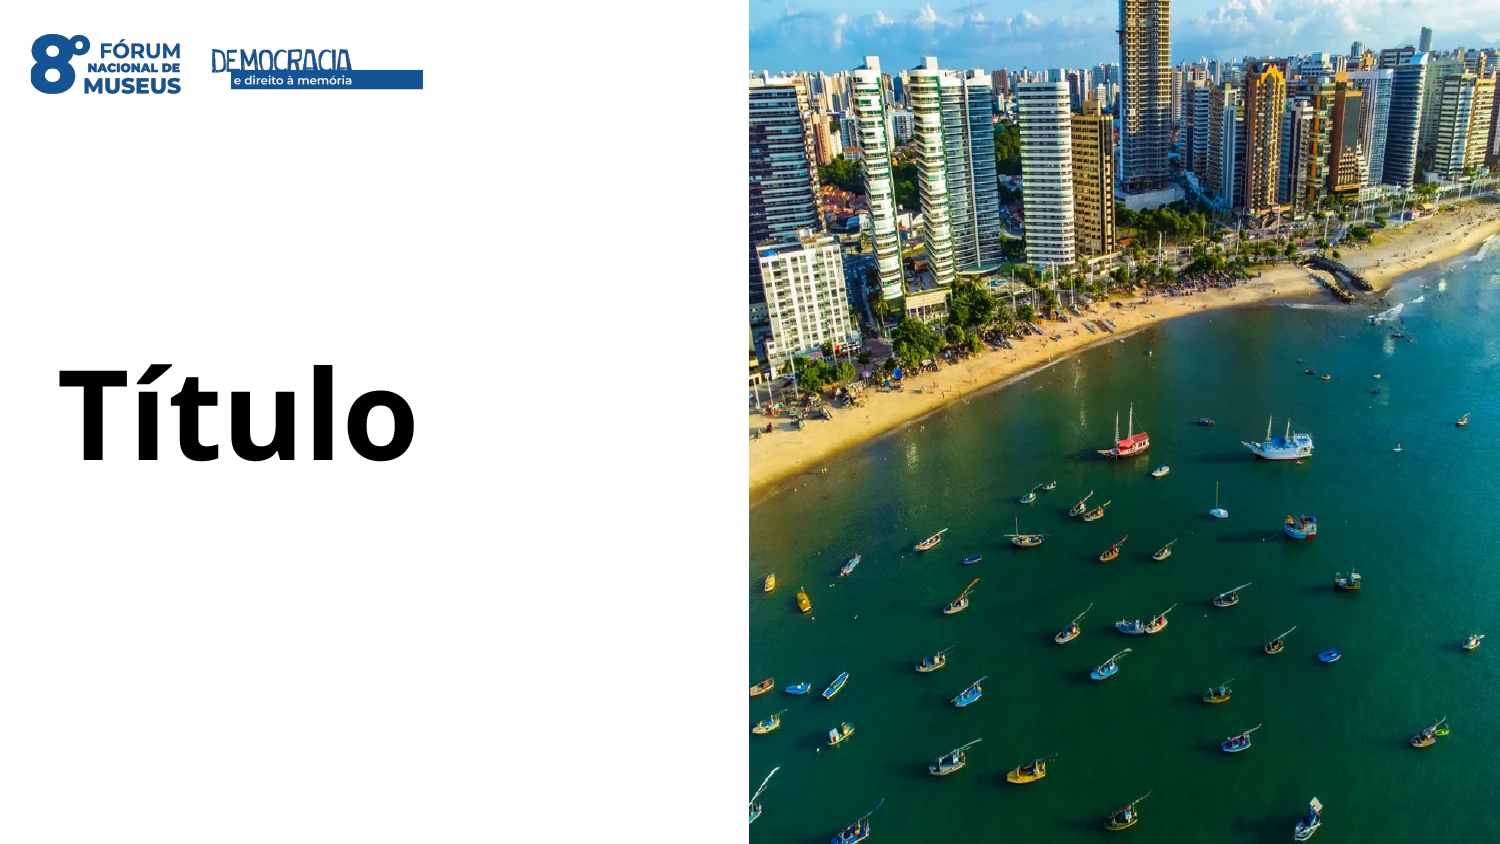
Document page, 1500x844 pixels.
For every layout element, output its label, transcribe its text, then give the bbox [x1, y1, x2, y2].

title Título [42, 257, 344, 501]
picture [30, 0, 1500, 844]
